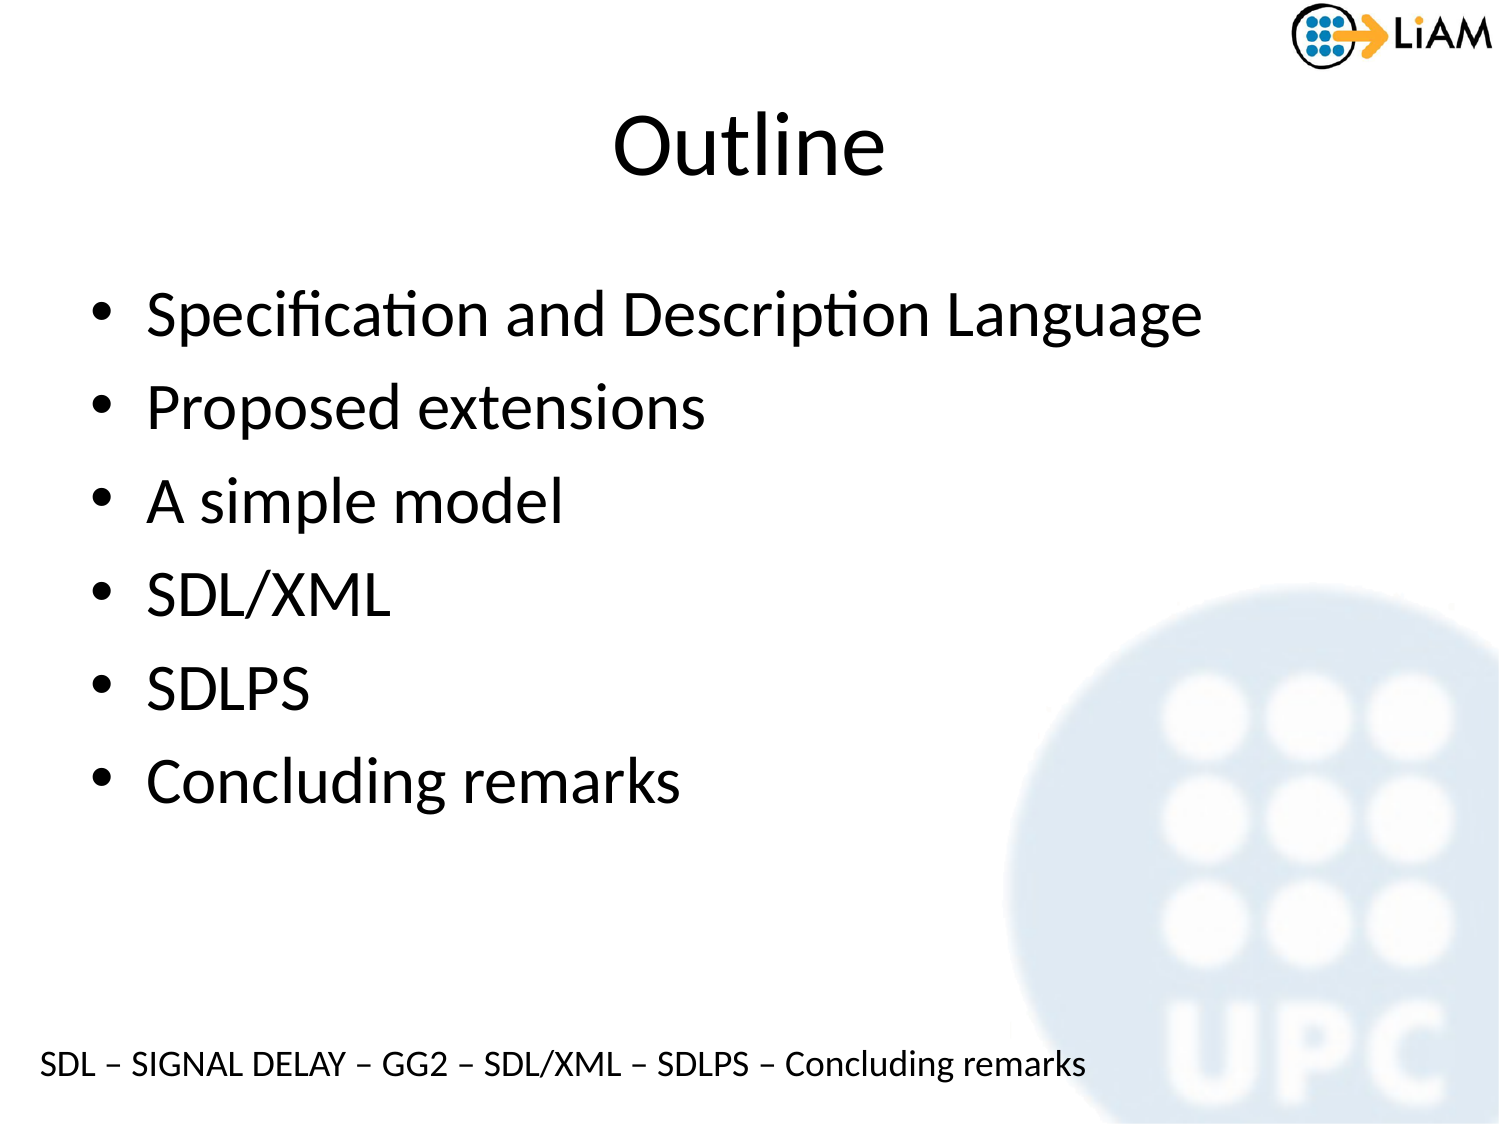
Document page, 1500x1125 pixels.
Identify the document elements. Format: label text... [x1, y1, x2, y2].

list Specification and Description Language Proposed extensions A simple model SDL/XML SDLPS Concluding remarks [75, 262, 1425, 1005]
title Outline [75, 45, 1425, 233]
text_box SDL – SIGNAL DELAY – GG2 – SDL/XML – SDLPS – Concluding remarks [24, 1031, 1475, 1091]
picture [1282, 0, 1500, 73]
picture [995, 581, 1500, 1125]
